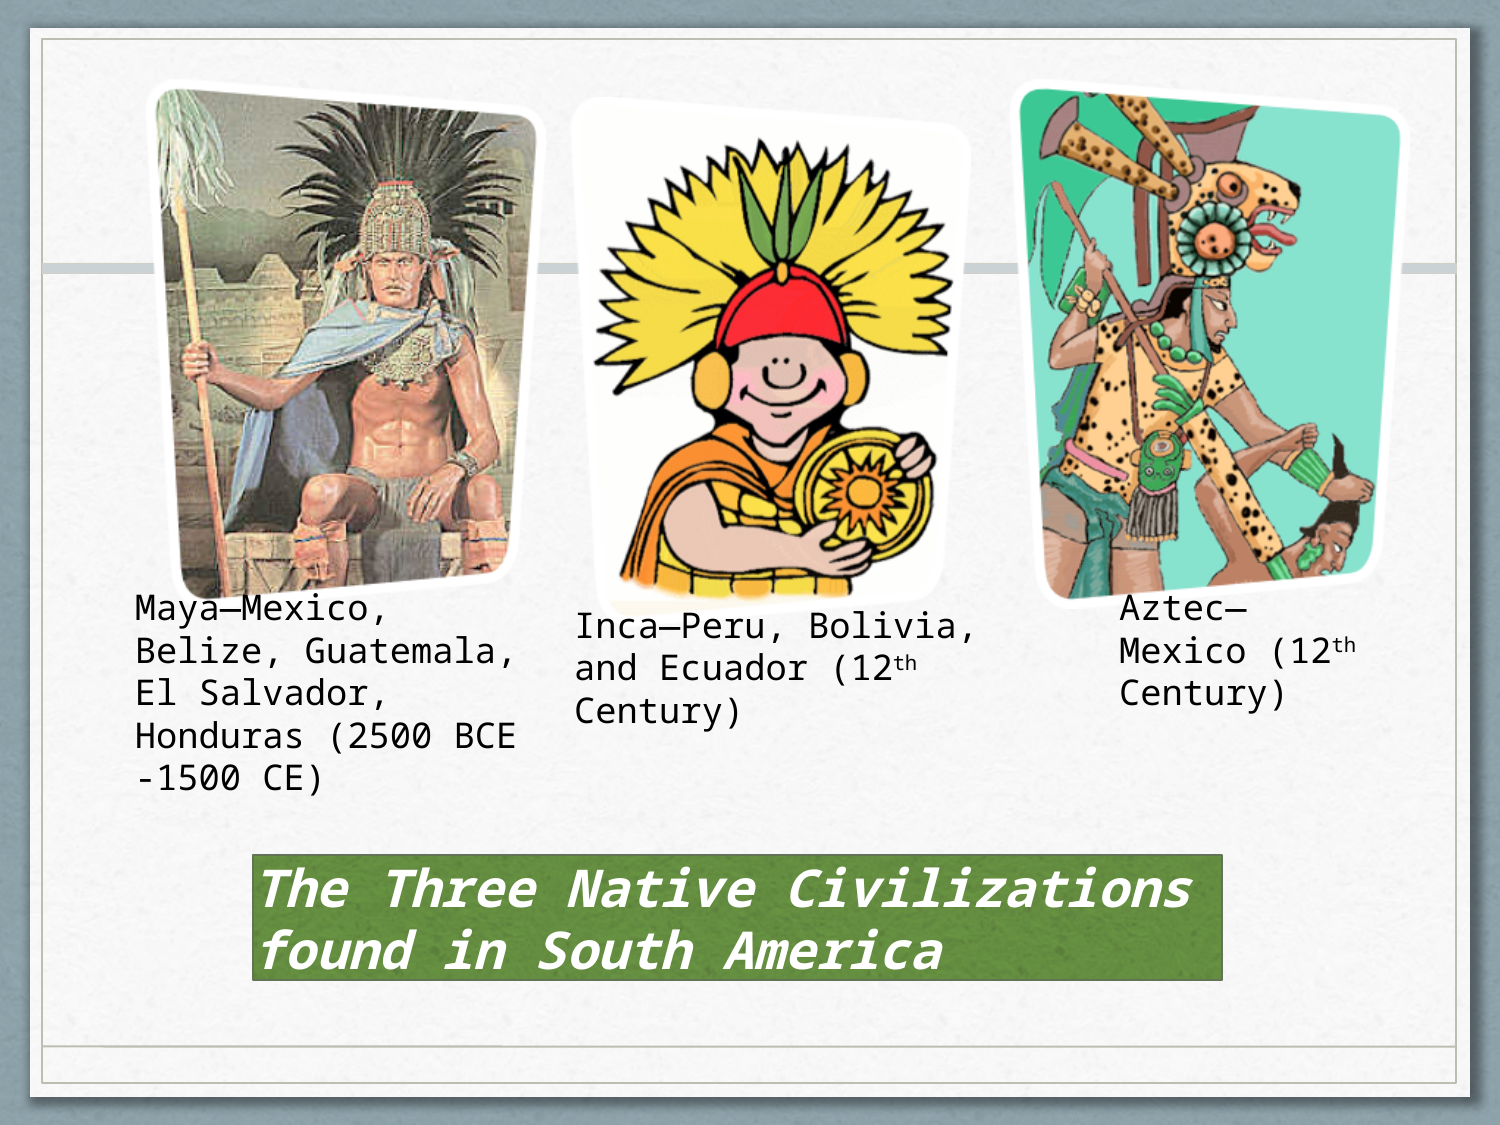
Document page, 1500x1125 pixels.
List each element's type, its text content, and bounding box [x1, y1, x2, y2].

picture [30, 28, 1470, 1097]
text_box The Three Native Civilizations found in South America [252, 854, 1223, 981]
text_box Maya—Mexico, Belize, Guatemala, El Salvador, Honduras (2500 BCE -1500 CE) [134, 585, 520, 798]
text_box Aztec—Mexico (12th Century) [1119, 622, 1365, 713]
text_box Inca—Peru, Bolivia, and Ecuador (12th Century) [574, 602, 995, 731]
